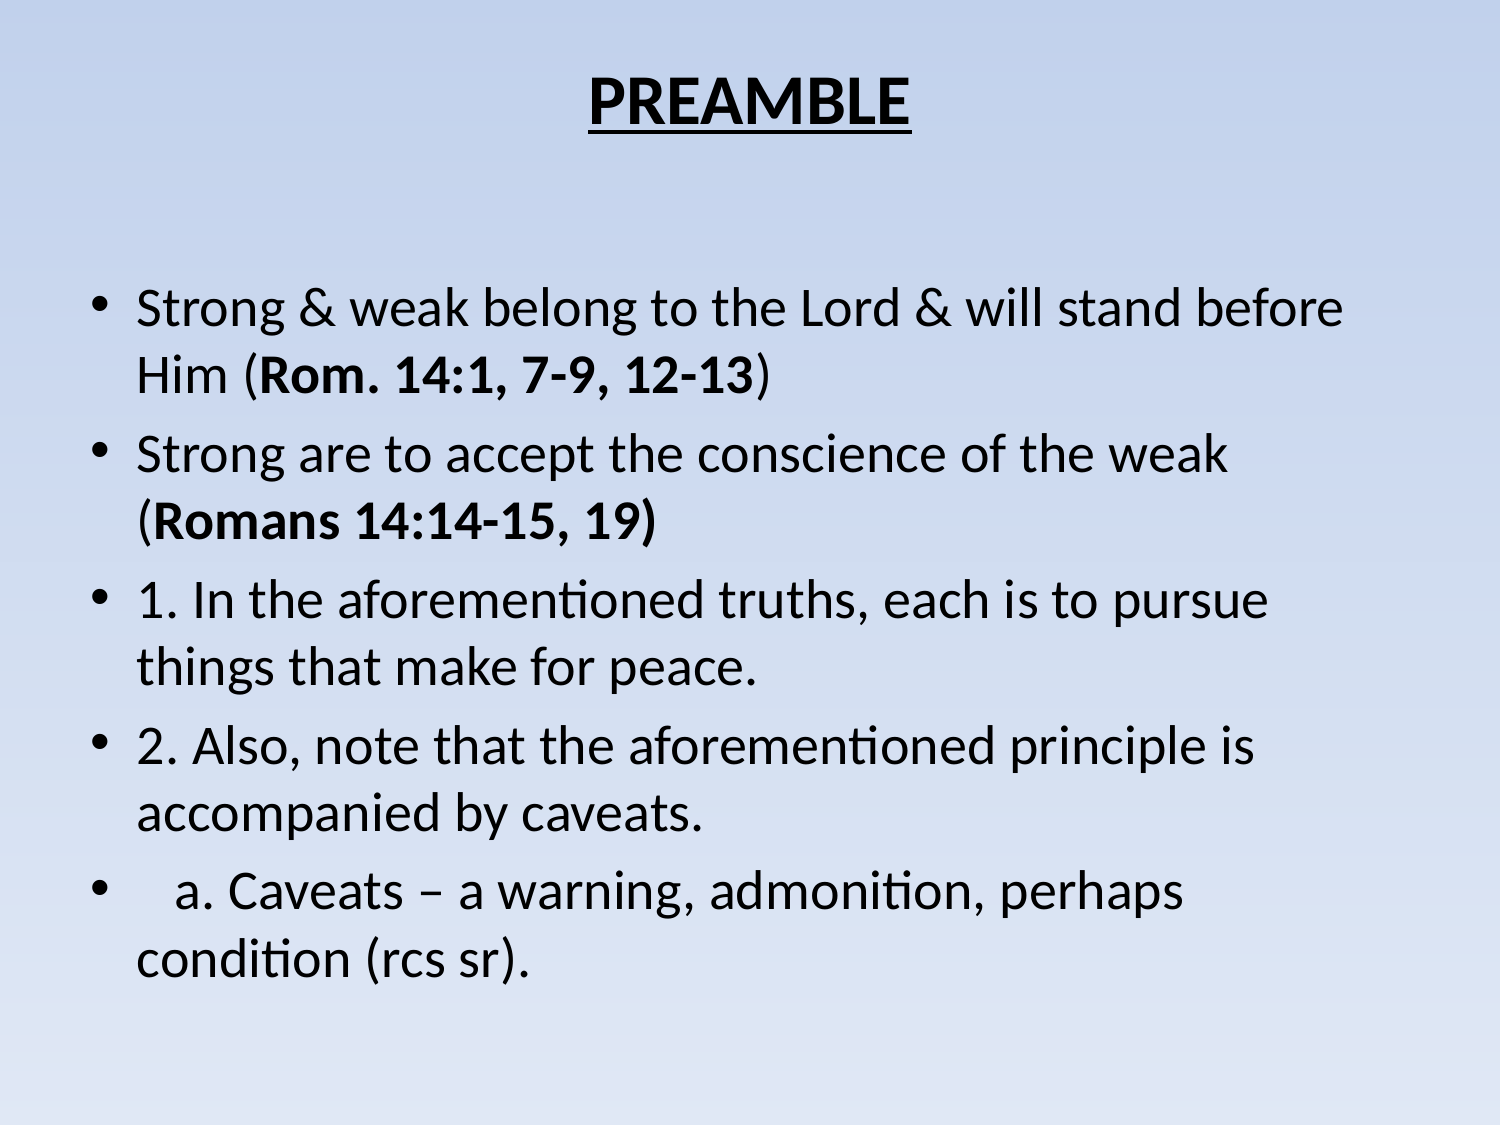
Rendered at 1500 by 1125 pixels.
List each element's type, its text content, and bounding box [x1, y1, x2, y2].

title PREAMBLE [75, 45, 1425, 233]
list Strong & weak belong to the Lord & will stand before Him (Rom. 14:1, 7-9, 12-13) Strong are to accept the conscience of the weak (Romans 14:14-15, 19) 1. In the aforementioned truths, each is to pursue things that make for peace. 2. Also, note that the aforementioned principle is accompanied by caveats. a. Caveats – a warning, admonition, perhaps condition (rcs sr). [75, 262, 1425, 1005]
